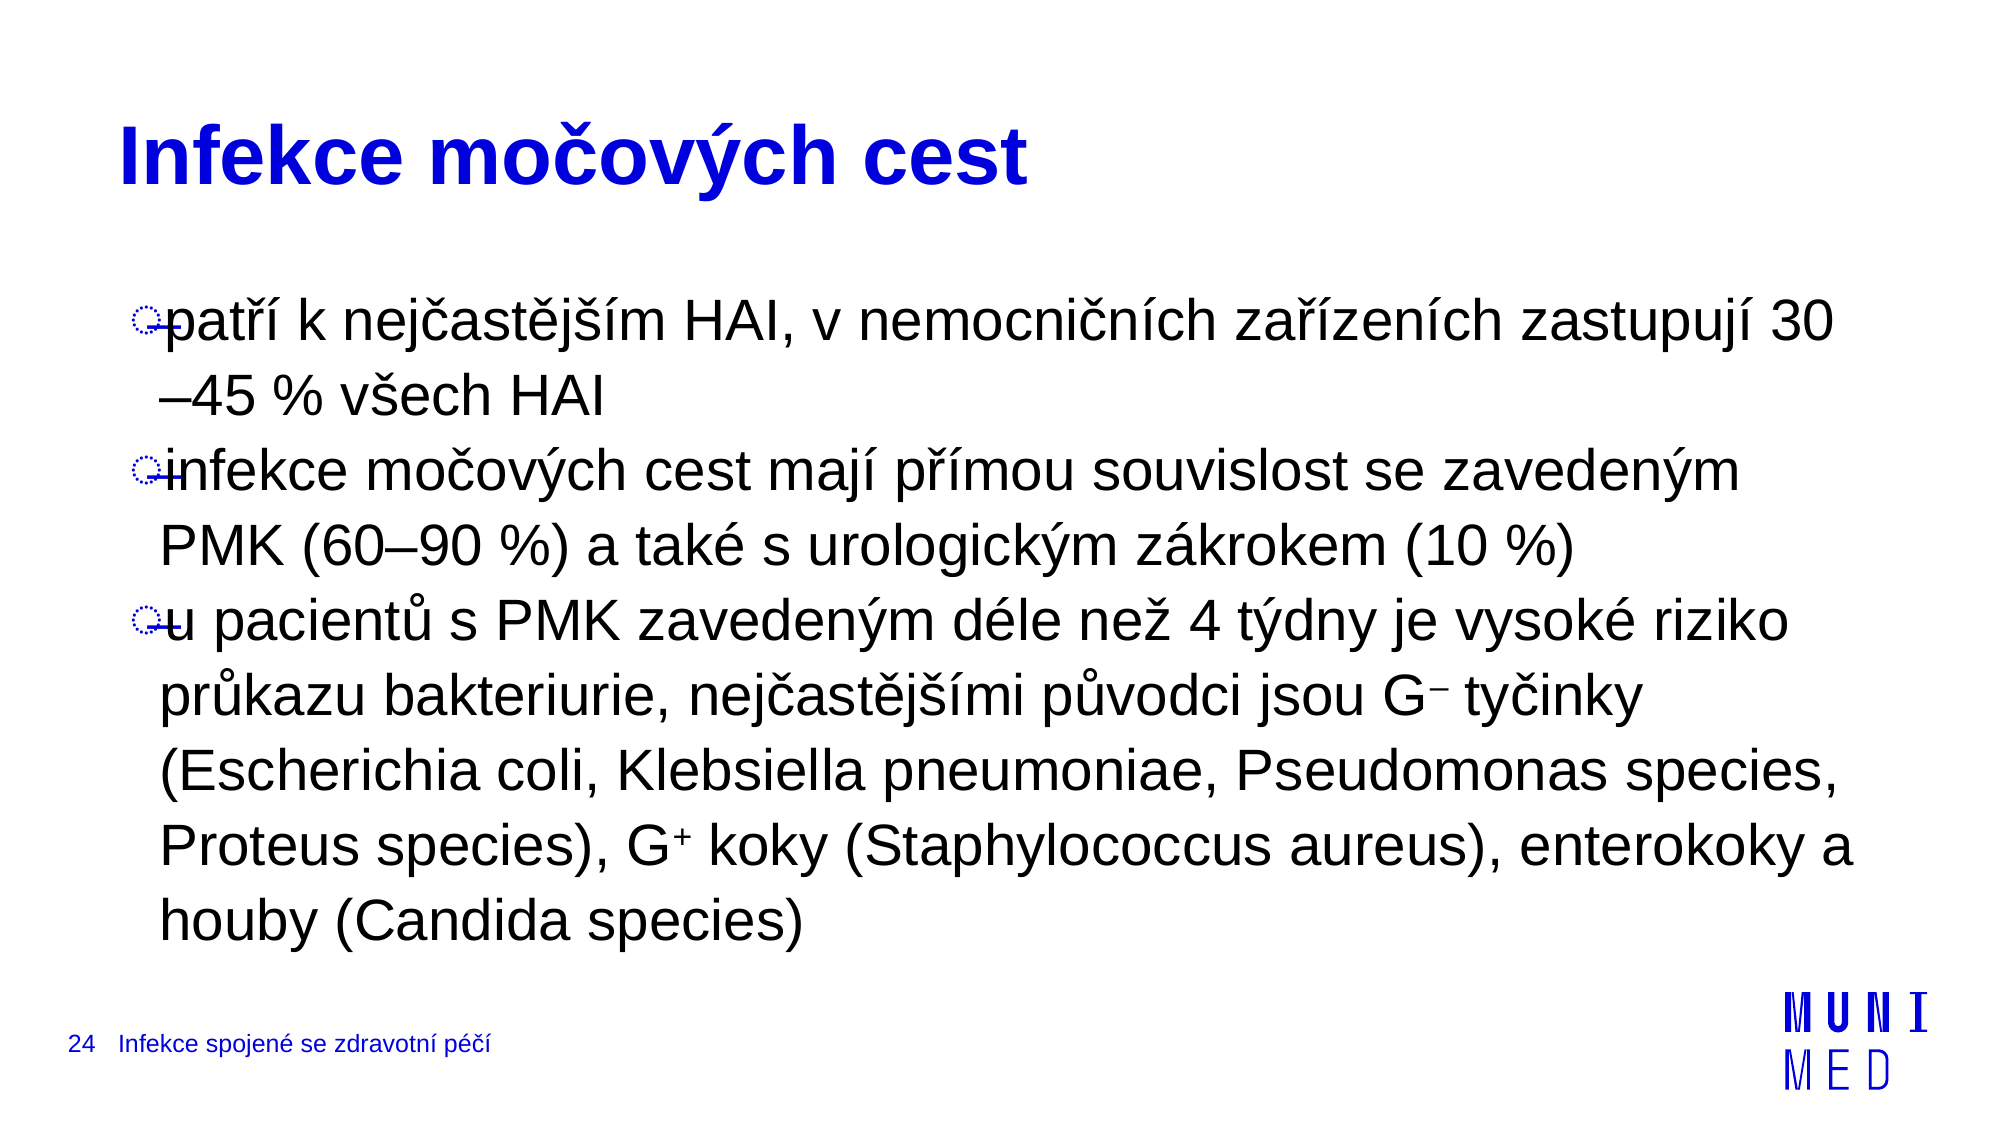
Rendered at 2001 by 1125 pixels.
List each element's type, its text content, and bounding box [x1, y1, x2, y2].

slide_number 24 [67, 1021, 110, 1063]
footer Infekce spojené se zdravotní péčí [118, 1021, 1418, 1063]
list patří k nejčastějším HAI, v nemocničních zařízeních zastupují 30 –45 % všech HAI infekce močových cest mají přímou souvislost se zavedeným PMK (60–90 %) a také s urologickým zákrokem (10 %) u pacientů s PMK zavedeným déle než 4 týdny je vysoké riziko průkazu bakteriurie, nejčastějšími původci jsou G– tyčinky (Escherichia coli, Klebsiella pneumoniae, Pseudomonas species, Proteus species), G+ koky (Staphylococcus aureus), enterokoky a houby (Candida species) [118, 277, 1883, 957]
title Infekce močových cest [118, 118, 1883, 193]
